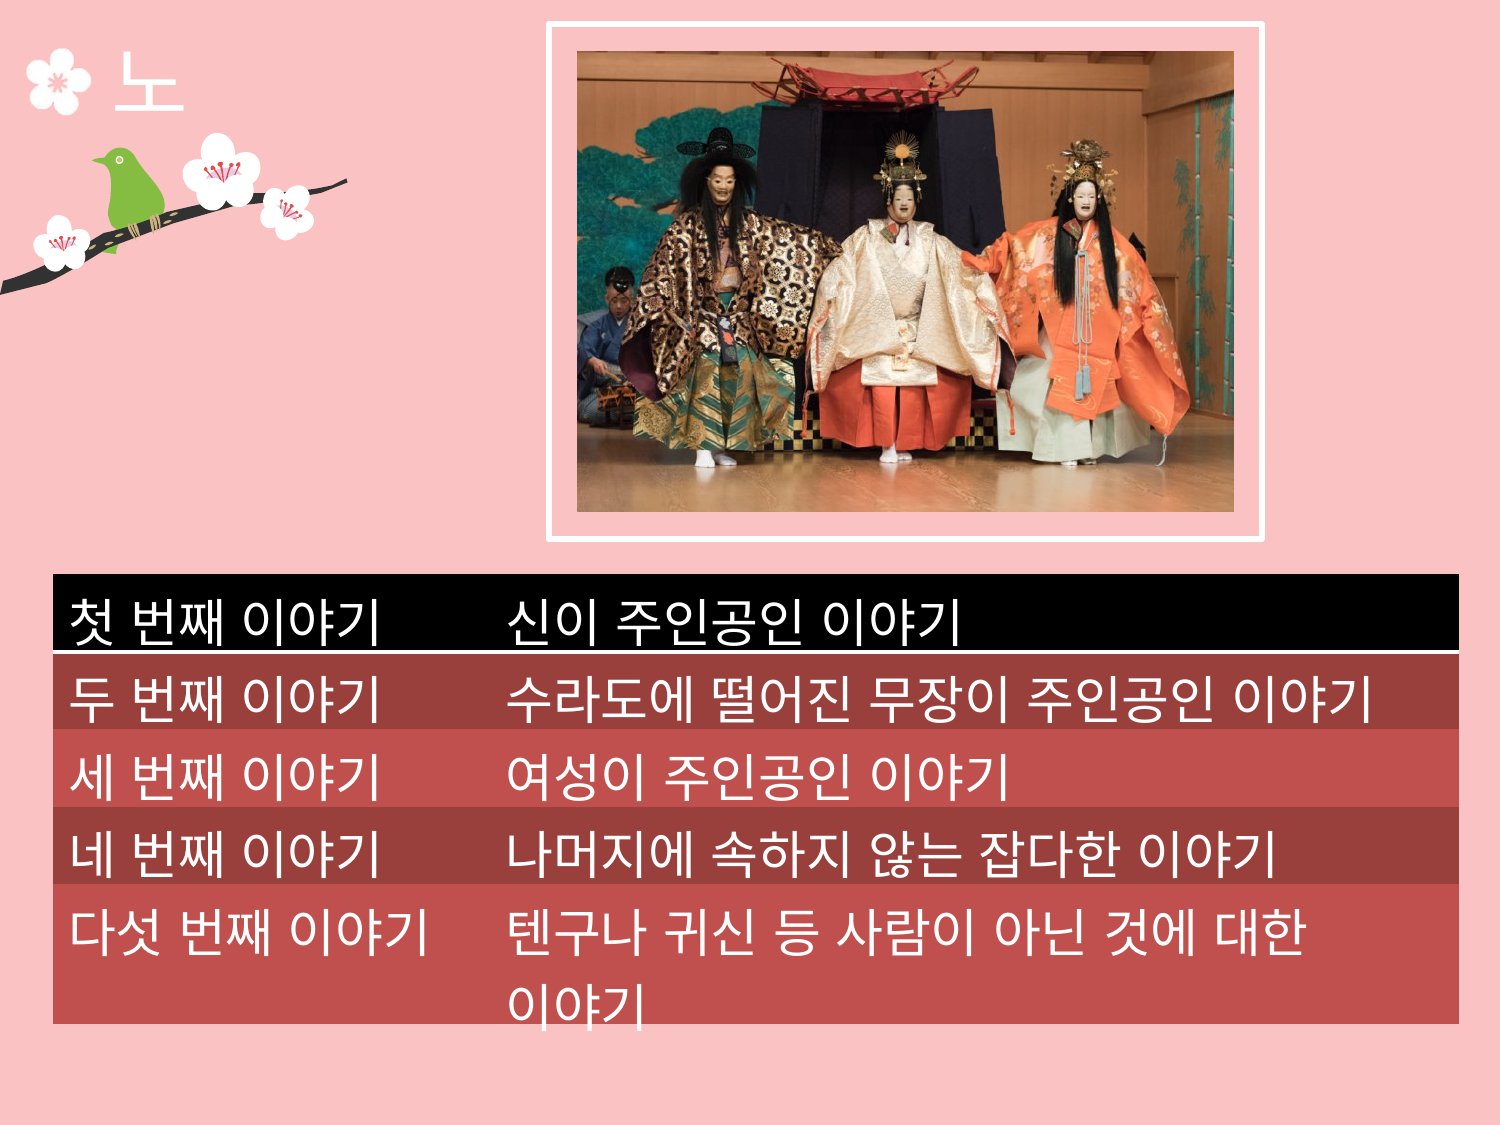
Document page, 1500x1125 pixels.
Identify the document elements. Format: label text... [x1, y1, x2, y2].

table_cell 세 번째 이야기 [53, 729, 490, 807]
table_cell 네 번째 이야기 [53, 807, 490, 884]
text_box 노 [96, 23, 203, 134]
table_header 첫 번째 이야기 [53, 574, 490, 650]
table_cell 두 번째 이야기 [53, 654, 490, 729]
table_header 신이 주인공인 이야기 [490, 574, 1459, 650]
table_cell 수라도에 떨어진 무장이 주인공인 이야기 [490, 654, 1459, 729]
picture [0, 135, 350, 273]
picture [23, 44, 92, 119]
table_cell 다섯 번째 이야기 [53, 884, 490, 1024]
table_cell 텐구나 귀신 등 사람이 아닌 것에 대한 이야기 [490, 884, 1459, 1024]
table_cell 여성이 주인공인 이야기 [490, 729, 1459, 807]
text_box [548, 23, 1263, 540]
table_cell 나머지에 속하지 않는 잡다한 이야기 [490, 807, 1459, 884]
